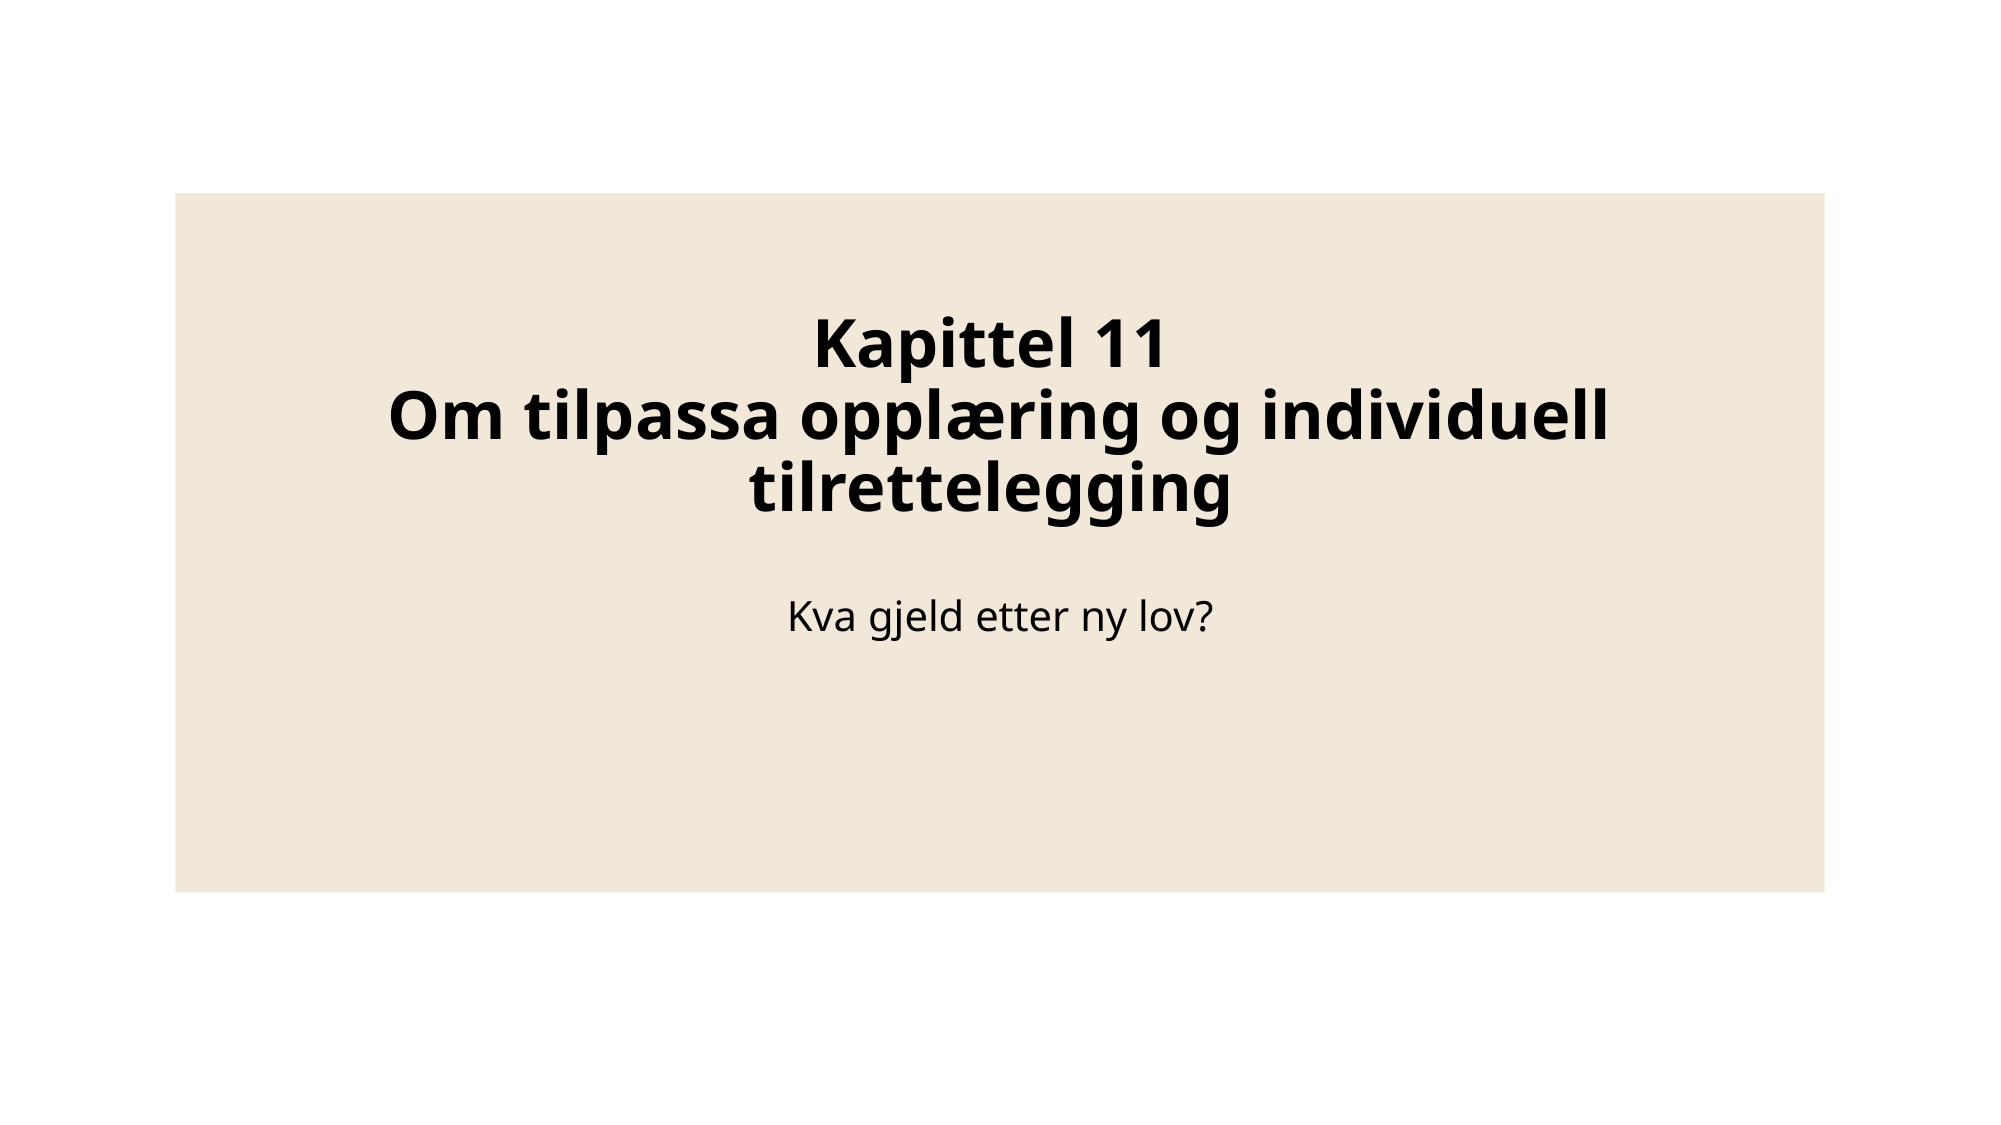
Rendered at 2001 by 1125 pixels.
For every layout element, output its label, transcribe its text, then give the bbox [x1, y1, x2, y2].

title Kapittel 11 Om tilpassa opplæring og individuell tilrettelegging [210, 232, 1790, 534]
text_box Kva gjeld etter ny lov? [684, 582, 1315, 647]
text_box [174, 192, 1826, 893]
